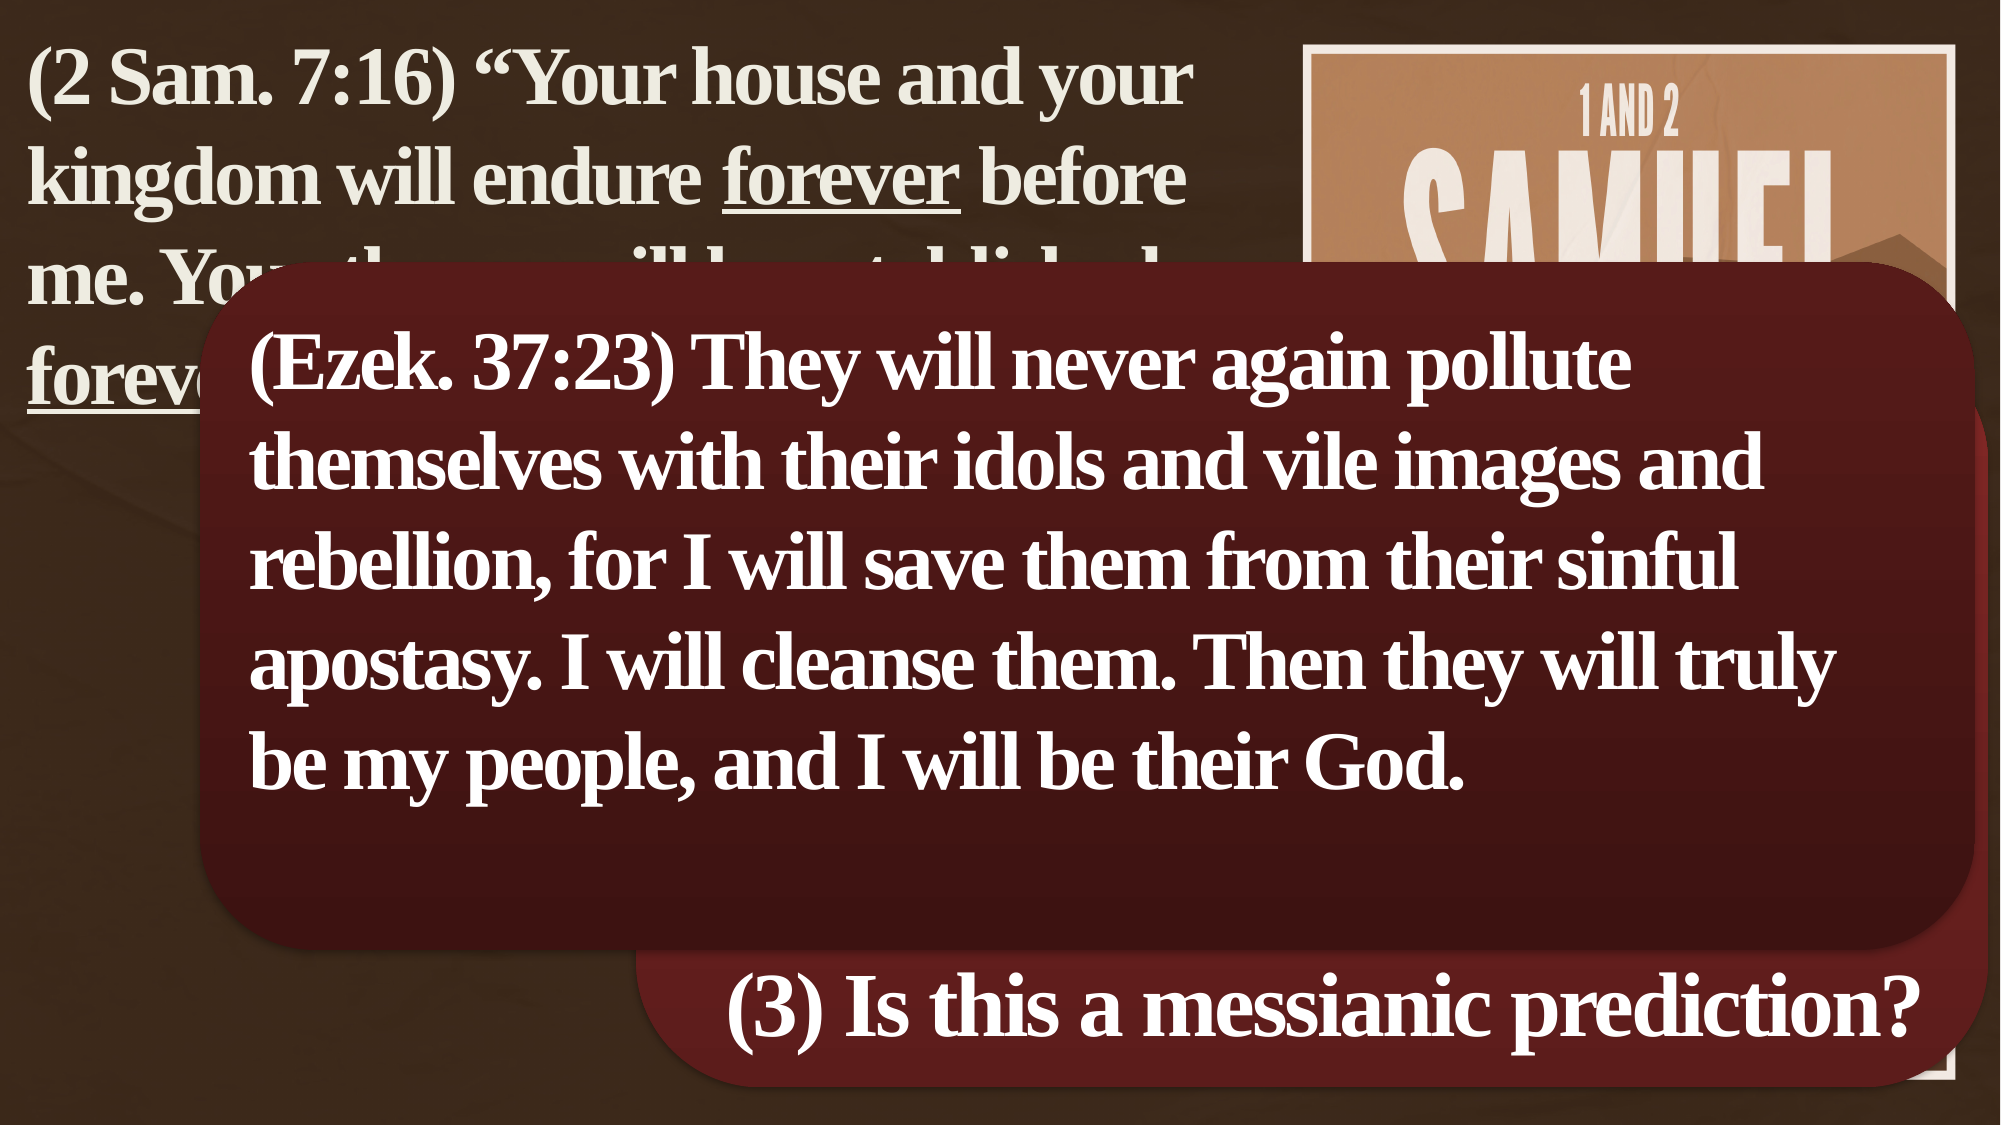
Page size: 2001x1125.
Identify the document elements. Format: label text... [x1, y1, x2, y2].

text_box Questions to Consider (1) How can David’s dynasty last “forever”? (2) Why isn’t a Davidic king currently on the throne? (3) Is this a messianic prediction? [634, 417, 1991, 1090]
picture [0, 0, 2001, 1125]
text_box (Ezek. 37:23) They will never again pollute themselves with their idols and vile images and rebellion, for I will save them from their sinful apostasy. I will cleanse them. Then they will truly be my people, and I will be their God. [197, 260, 1978, 953]
text_box (2 Sam. 7:16) “Your house and your kingdom will endure forever before me. Your throne will be established forever.’” [11, 13, 1289, 429]
